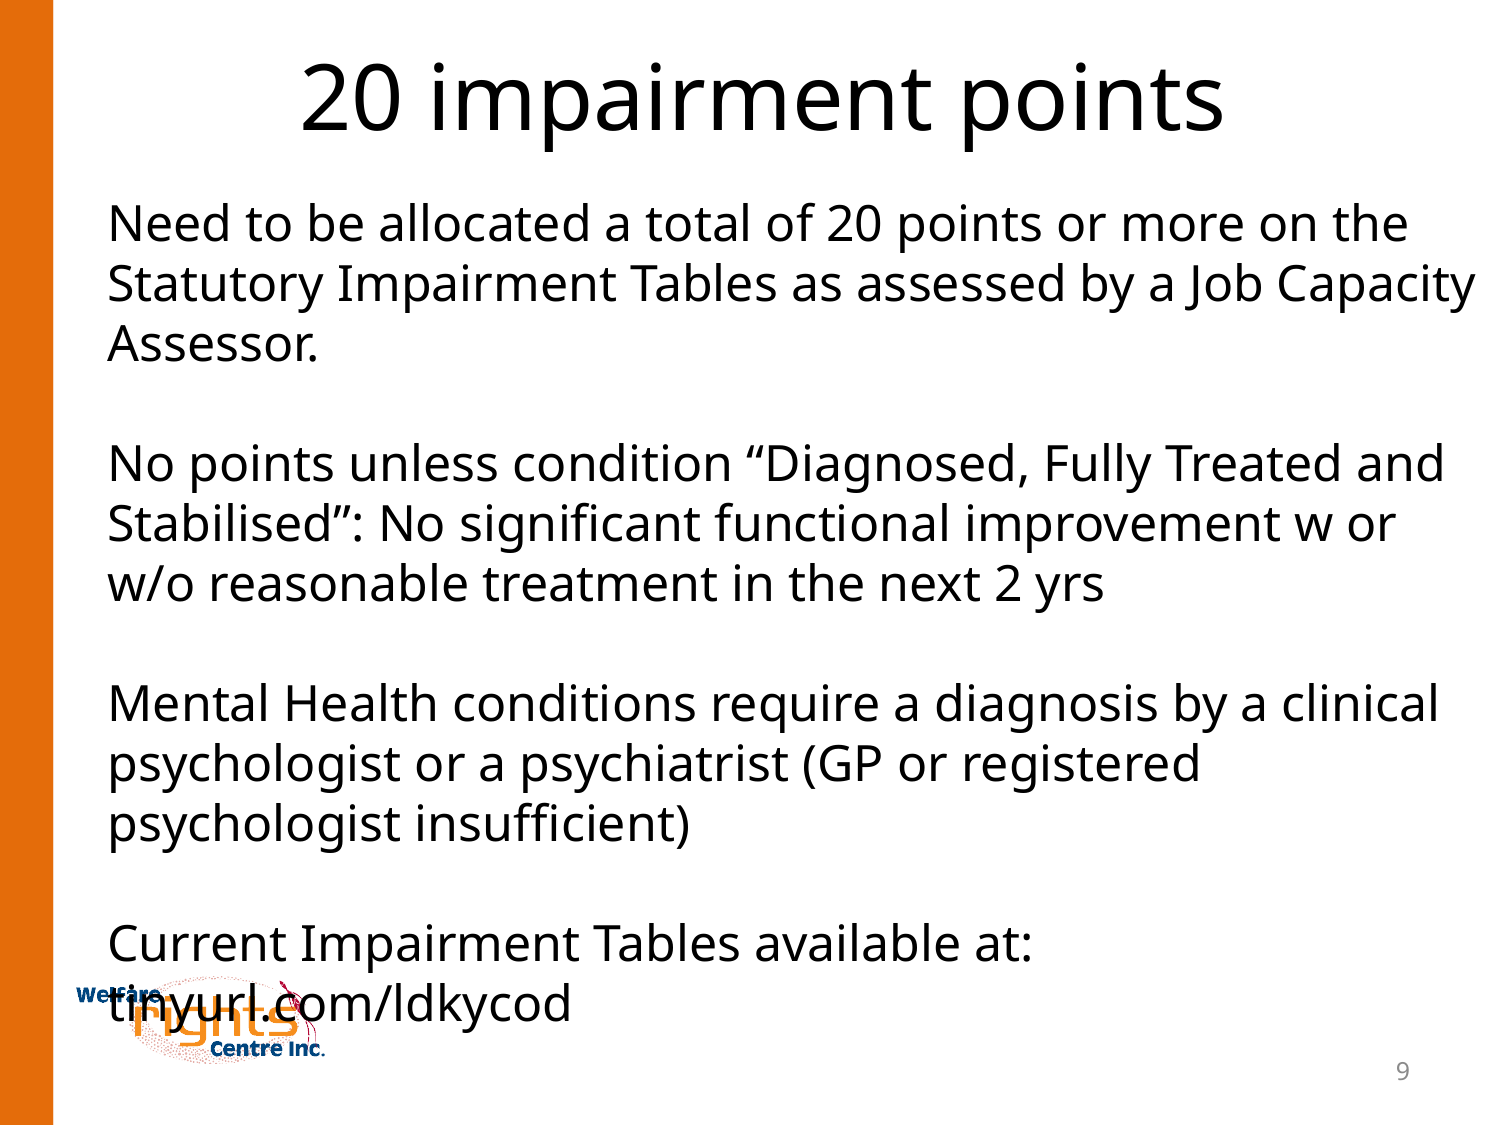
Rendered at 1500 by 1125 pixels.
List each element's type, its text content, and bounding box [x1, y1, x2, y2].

title 20 impairment points [88, 0, 1439, 184]
text_box Need to be allocated a total of 20 points or more on the Statutory Impairment Tables as assessed by a Job Capacity Assessor. No points unless condition “Diagnosed, Fully Treated and Stabilised”: No significant functional improvement w or w/o reasonable treatment in the next 2 yrs Mental Health conditions require a diagnosis by a clinical psychologist or a psychiatrist (GP or registered psychologist insufficient) Current Impairment Tables available at: tinyurl.com/ldkycod [17, 184, 1500, 1125]
